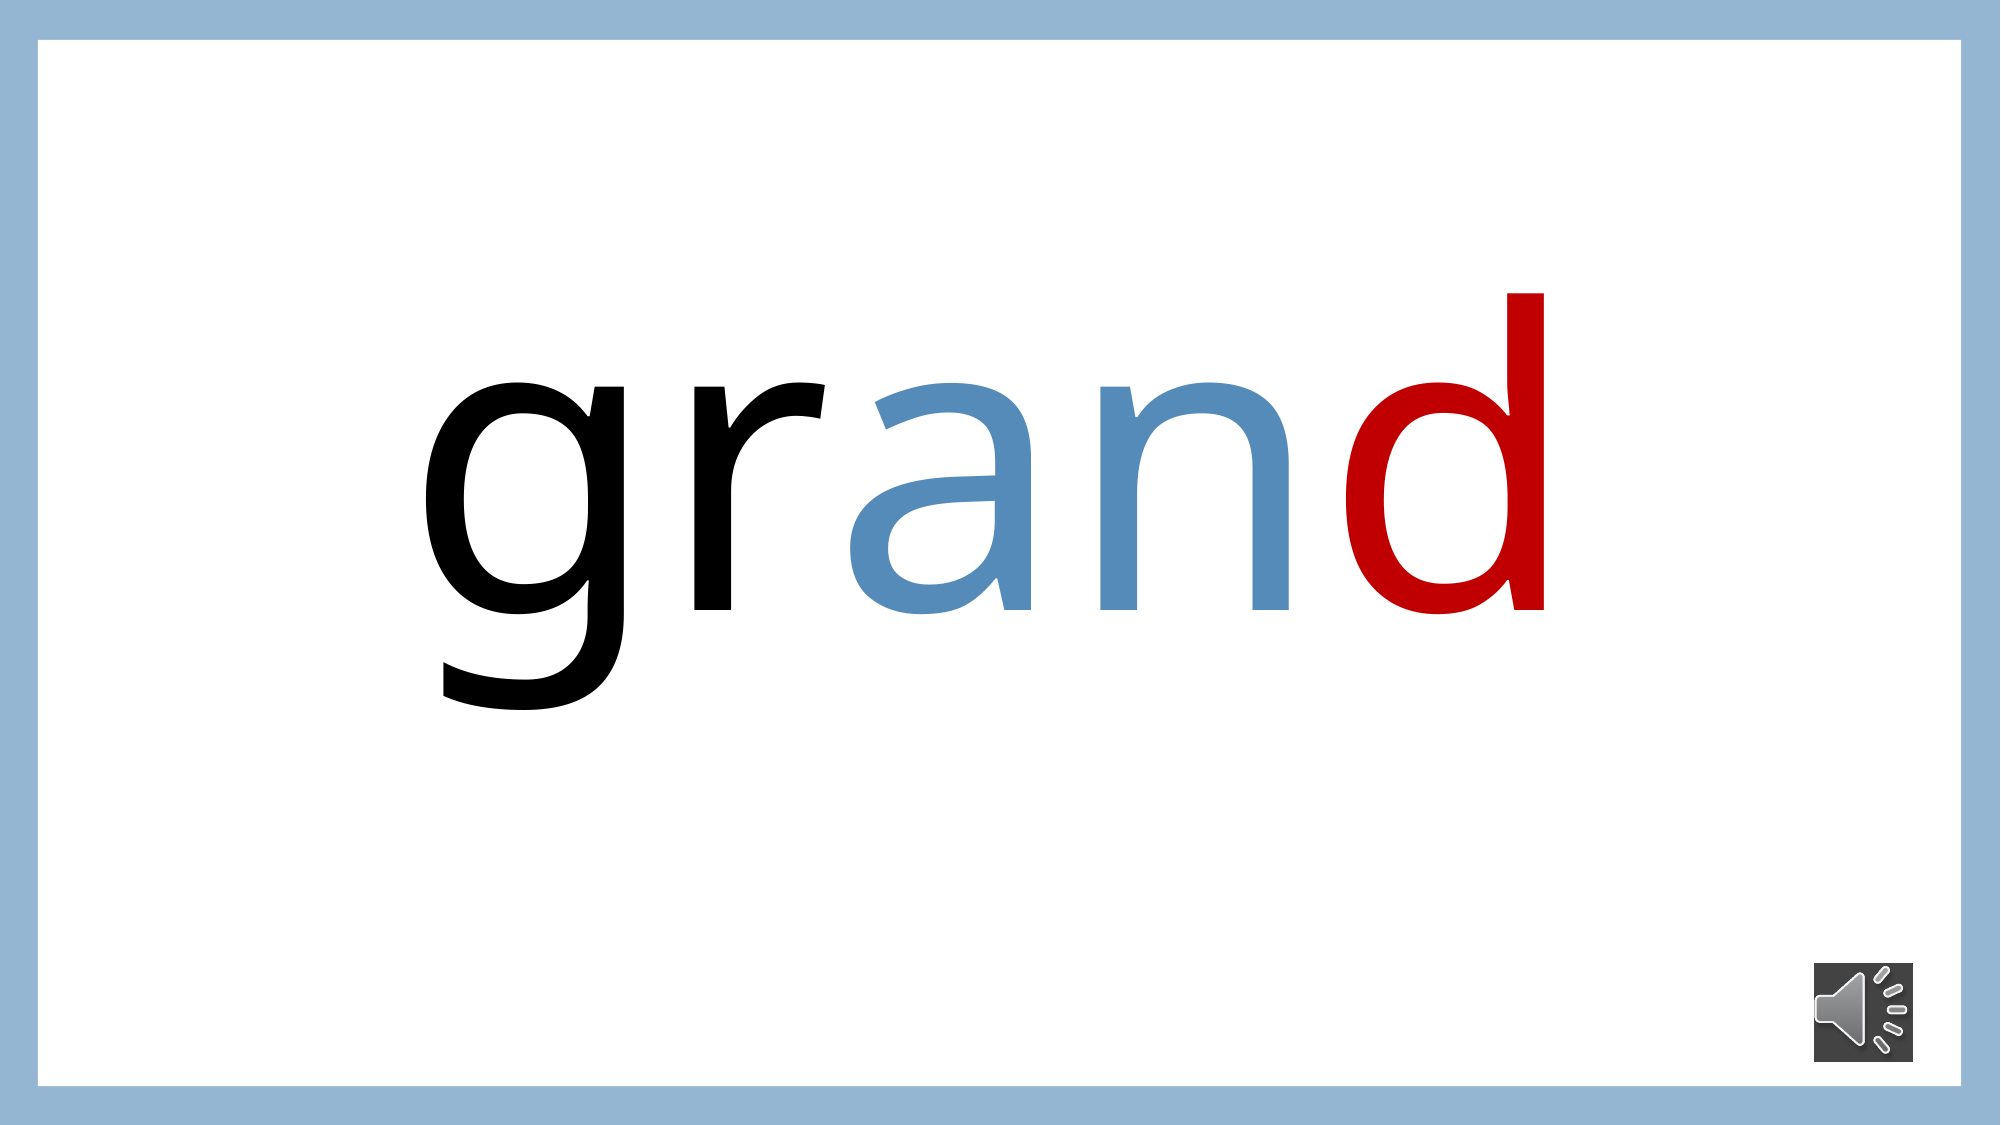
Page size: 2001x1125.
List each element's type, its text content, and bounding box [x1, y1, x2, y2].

picture [1813, 962, 1914, 1063]
text_box grand [393, 186, 1591, 701]
